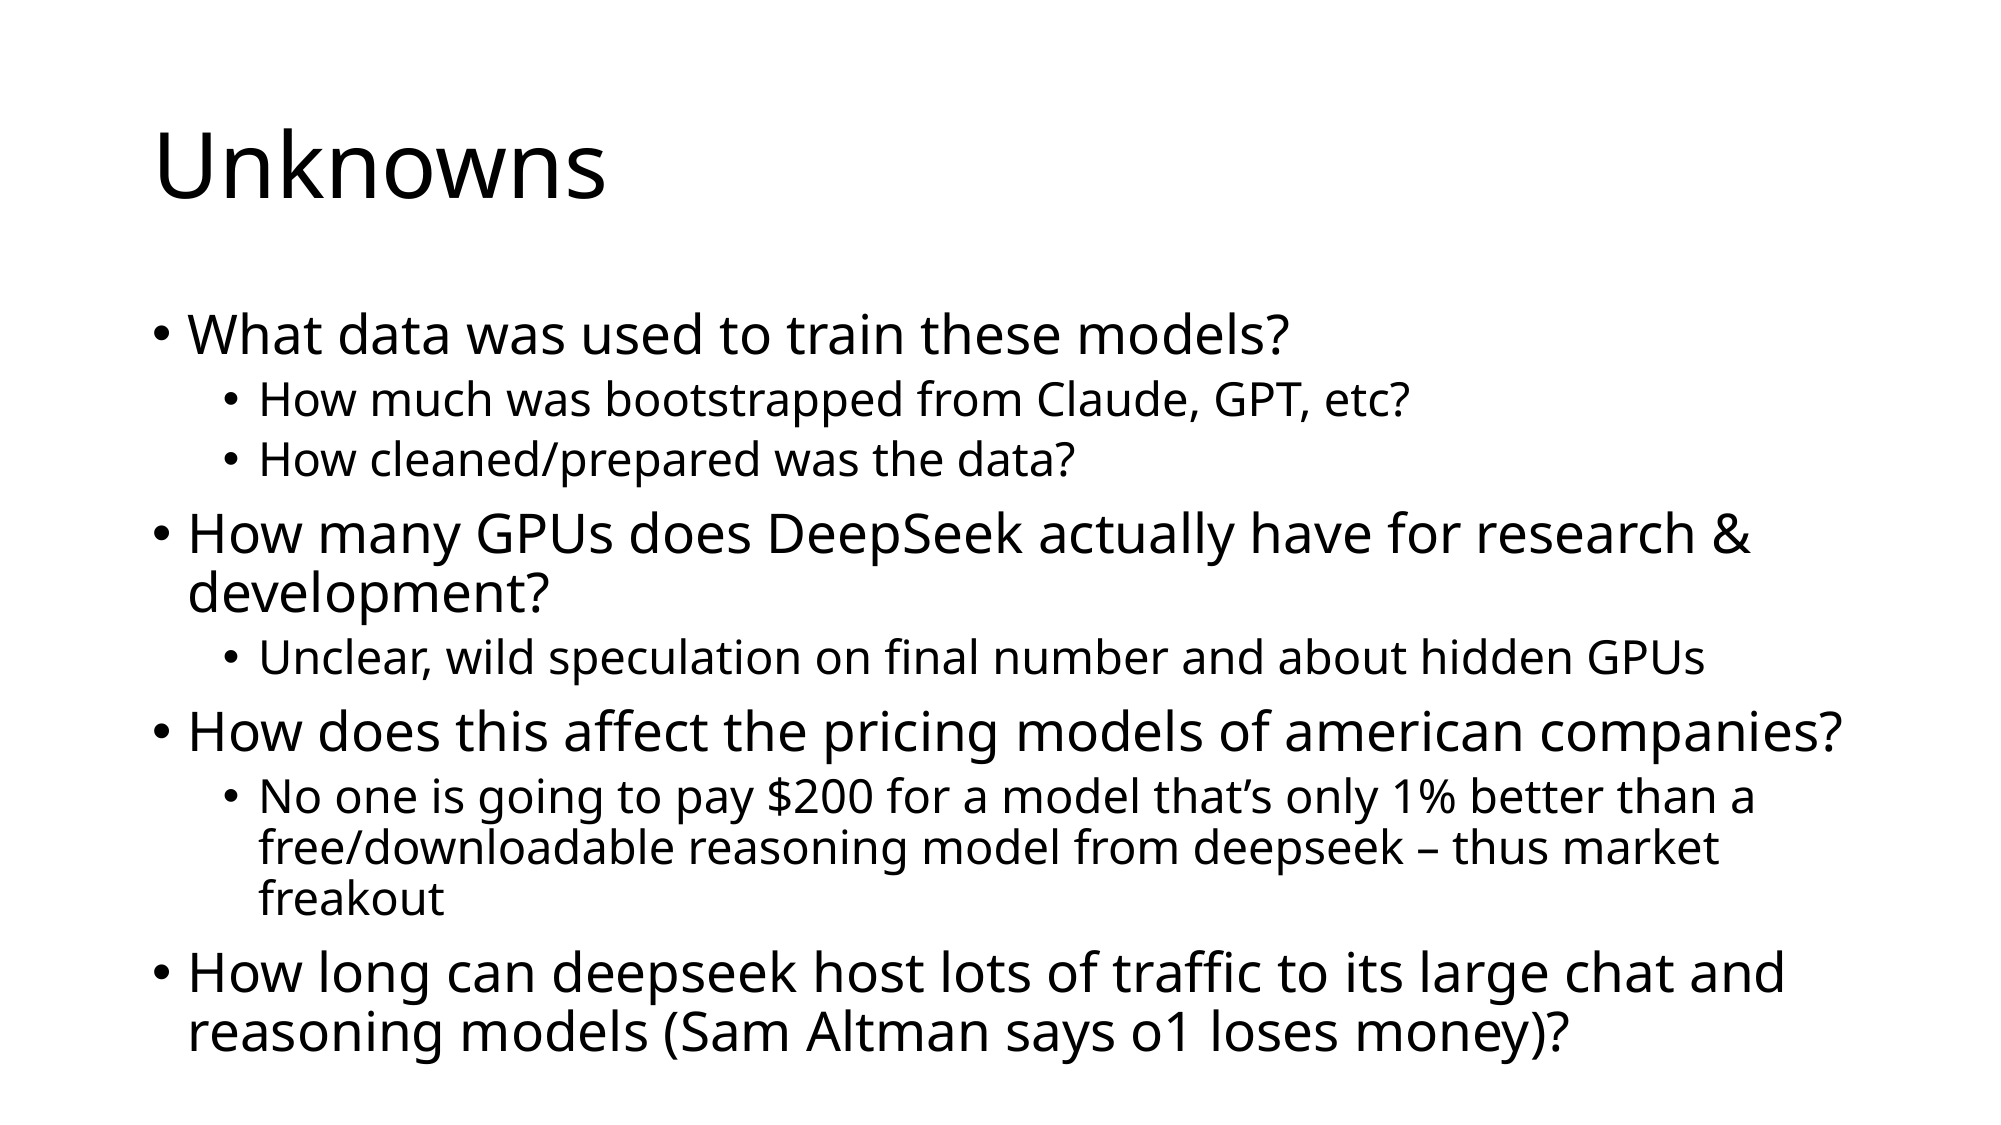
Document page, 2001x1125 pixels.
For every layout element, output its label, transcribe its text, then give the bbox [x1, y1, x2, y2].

list What data was used to train these models? How much was bootstrapped from Claude, GPT, etc? How cleaned/prepared was the data? How many GPUs does DeepSeek actually have for research & development? Unclear, wild speculation on final number and about hidden GPUs How does this affect the pricing models of american companies? No one is going to pay $200 for a model that’s only 1% better than a free/downloadable reasoning model from deepseek – thus market freakout How long can deepseek host lots of traffic to its large chat and reasoning models (Sam Altman says o1 loses money)? [137, 299, 1936, 1083]
title Unknowns [137, 59, 1863, 278]
